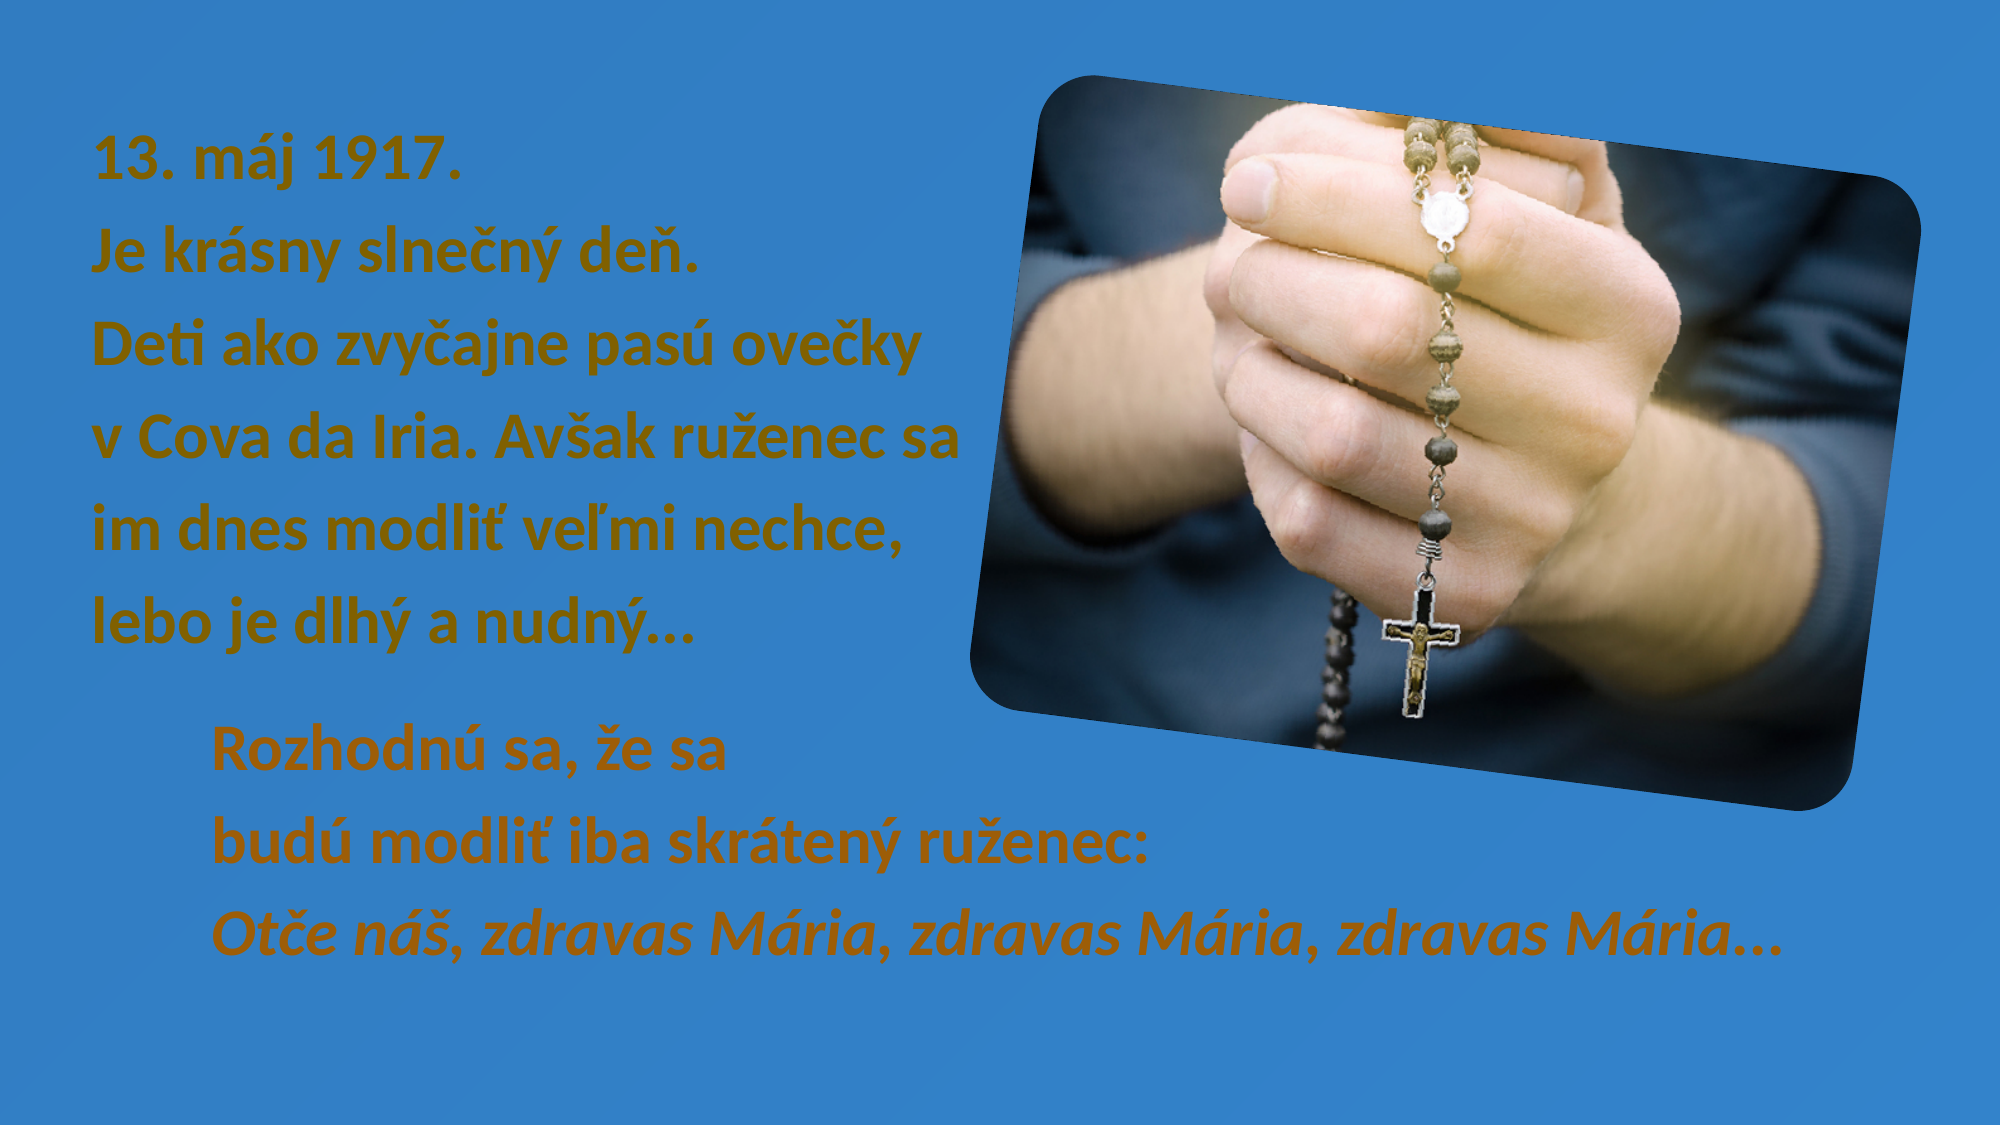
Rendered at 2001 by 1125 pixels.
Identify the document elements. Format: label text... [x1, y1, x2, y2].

text_box Rozhodnú sa, že sa budú modliť iba skrátený ruženec: Otče náš, zdravas Mária, zdravas Mária, zdravas Mária... [196, 705, 1826, 1057]
list 13. máj 1917. Je krásny slnečný deň. Deti ako zvyčajne pasú ovečky v Cova da Iria. Avšak ruženec sa im dnes modliť veľmi nechce, lebo je dlhý a nudný... [76, 114, 1040, 862]
picture [972, 75, 1919, 771]
